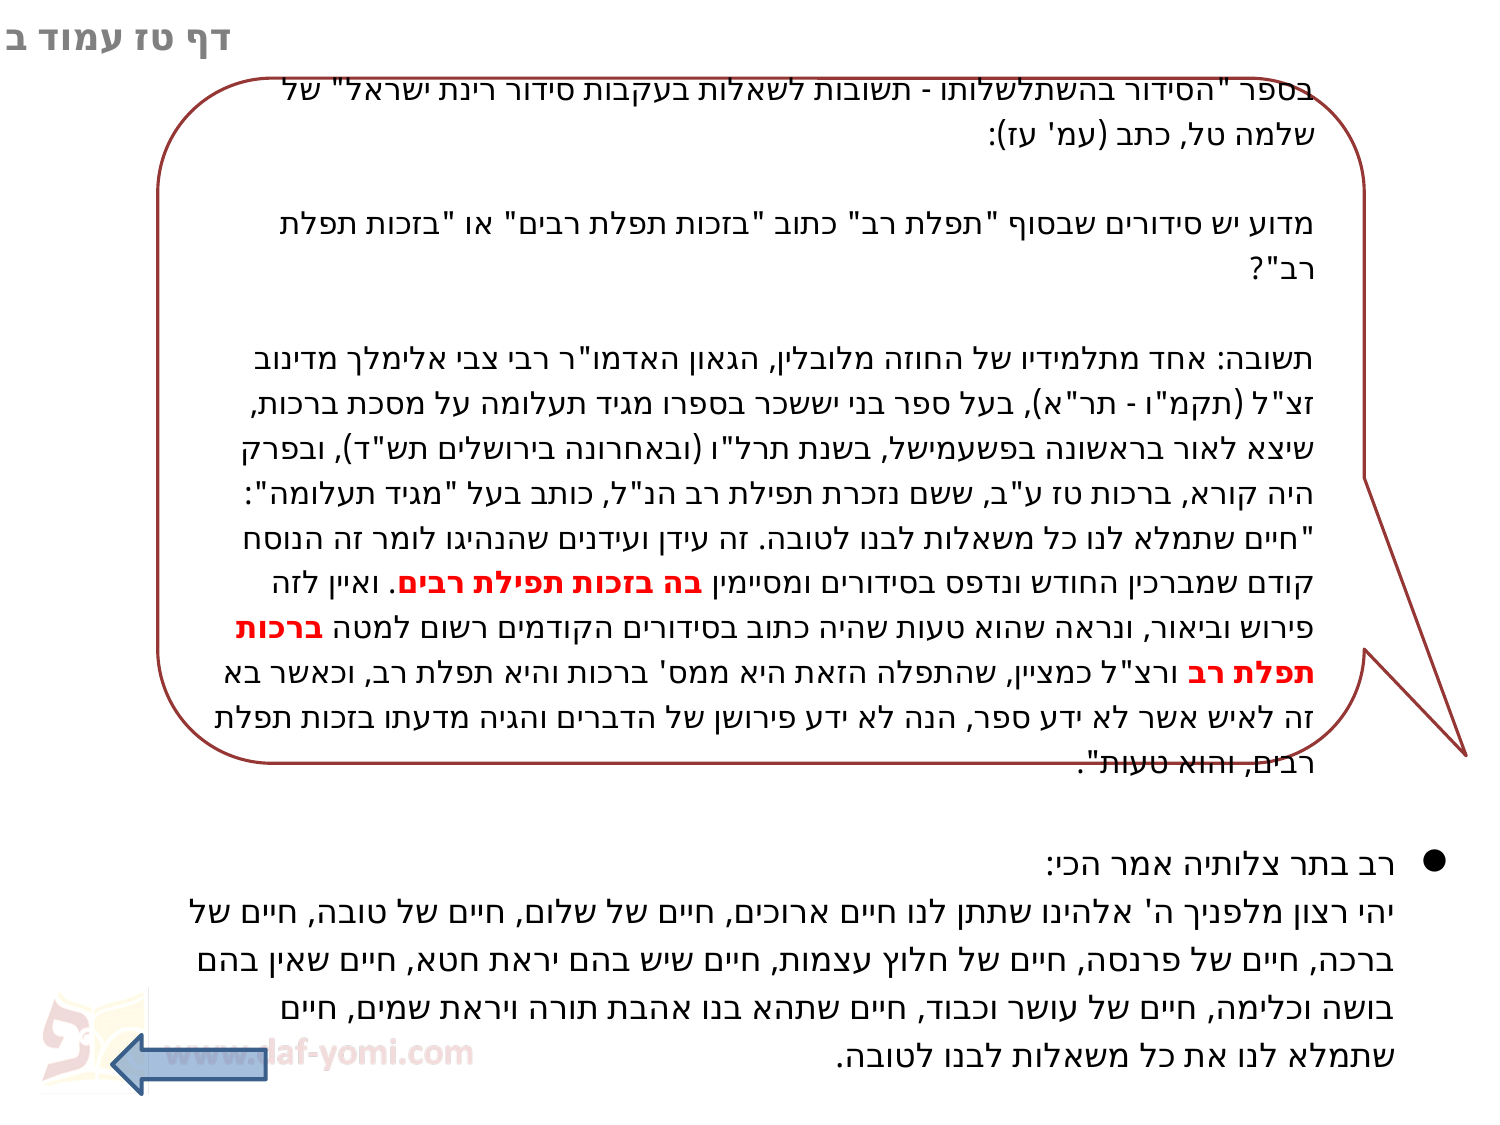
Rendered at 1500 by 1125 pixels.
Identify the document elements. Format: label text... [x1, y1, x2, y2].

text_box בספר "הסידור בהשתלשלותו - תשובות לשאלות בעקבות סידור רינת ישראל" של שלמה טל, כתב (עמ' עז): מדוע יש סידורים שבסוף "תפלת רב" כתוב "בזכות תפלת רבים" או "בזכות תפלת רב"? תשובה: אחד מתלמידיו של החוזה מלובלין, הגאון האדמו"ר רבי צבי אלימלך מדינוב זצ"ל (תקמ"ו - תר"א), בעל ספר בני יששכר בספרו מגיד תעלומה על מסכת ברכות, שיצא לאור בראשונה בפשעמישל, בשנת תרל"ו (ובאחרונה בירושלים תש"ד), ובפרק היה קורא, ברכות טז ע"ב, ששם נזכרת תפילת רב הנ"ל, כותב בעל "מגיד תעלומה": "חיים שתמלא לנו כל משאלות לבנו לטובה. זה עידן ועידנים שהנהיגו לומר זה הנוסח קודם שמברכין החודש ונדפס בסידורים ומסיימין בה בזכות תפילת רבים. ואיין לזה פירוש וביאור, ונראה שהוא טעות שהיה כתוב בסידורים הקודמים רשום למטה ברכות תפלת רב ורצ"ל כמציין, שהתפלה הזאת היא ממס' ברכות והיא תפלת רב, וכאשר בא זה לאיש אשר לא ידע ספר, הנה לא ידע פירושן של הדברים והגיה מדעתו בזכות תפלת רבים, והוא טעות". [155, 76, 1469, 766]
text_box רב בתר צלותיה אמר הכי: יהי רצון מלפניך ה' אלהינו שתתן לנו חיים ארוכים, חיים של שלום, חיים של טובה, חיים של ברכה, חיים של פרנסה, חיים של חלוץ עצמות, חיים שיש בהם יראת חטא, חיים שאין בהם בושה וכלימה, חיים של עושר וכבוד, חיים שתהא בנו אהבת תורה ויראת שמים, חיים שתמלא לנו את כל משאלות לבנו לטובה. [159, 826, 1412, 1082]
text_box ● [1413, 832, 1462, 1107]
picture [40, 987, 553, 1098]
text_box דף טז עמוד ב [0, 5, 247, 66]
